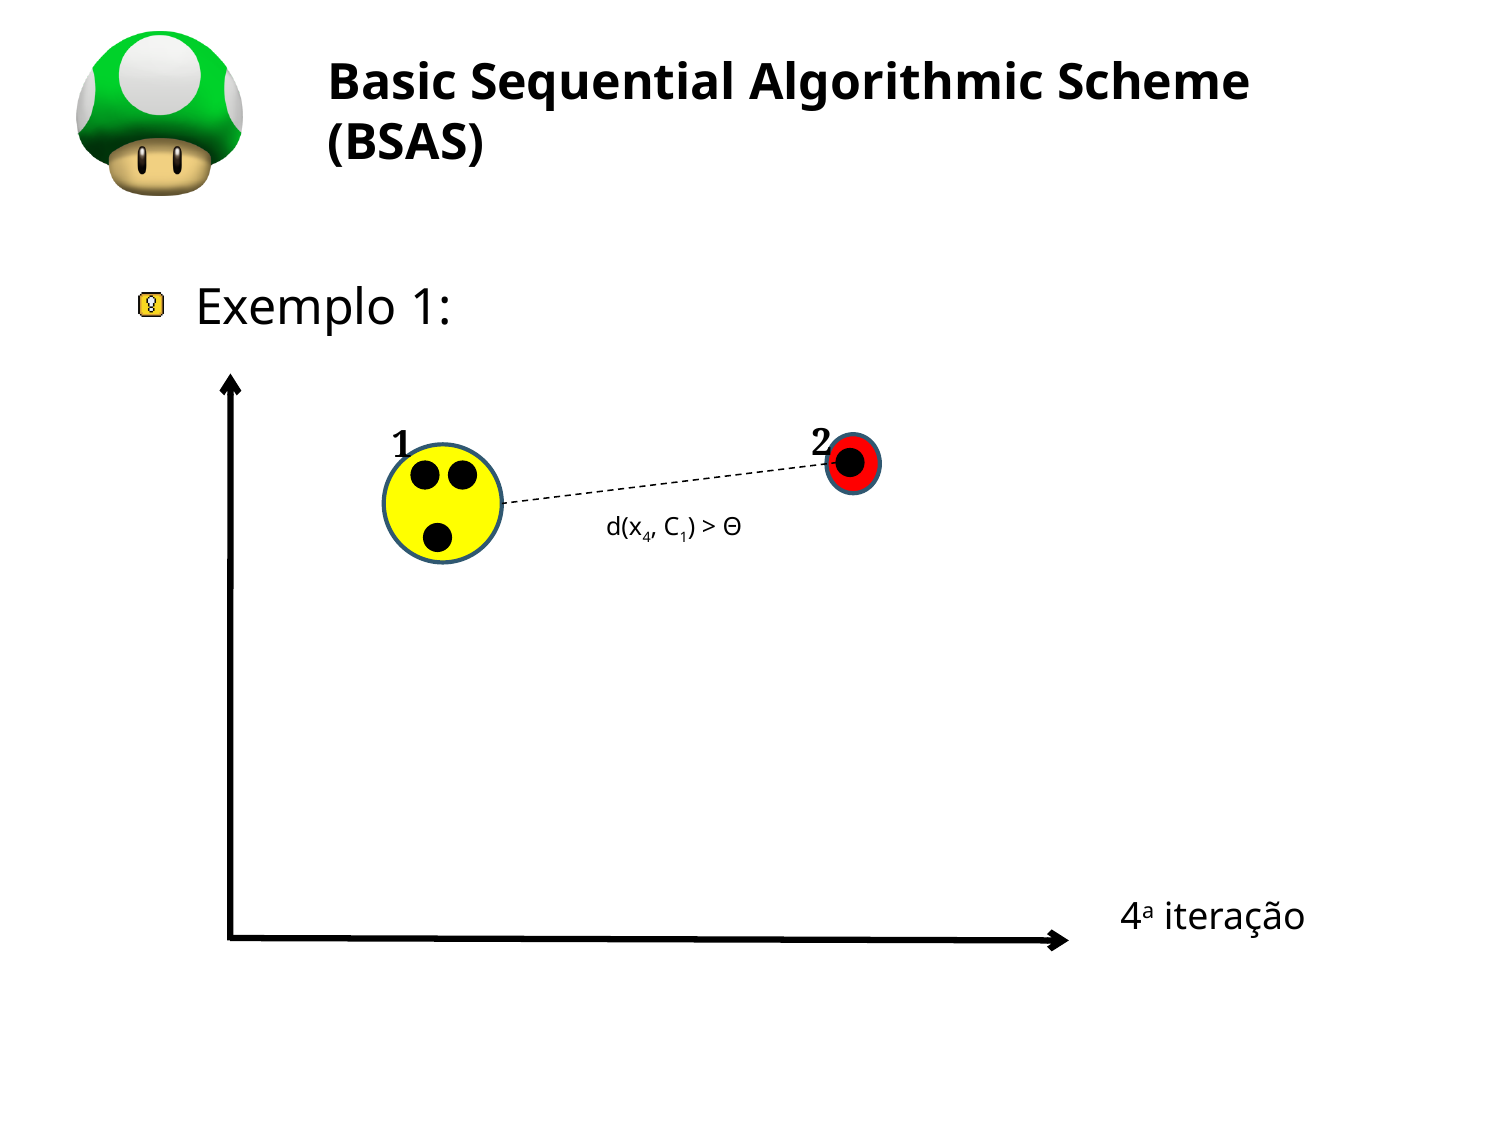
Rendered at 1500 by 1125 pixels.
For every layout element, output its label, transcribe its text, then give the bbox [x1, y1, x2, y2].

text_box [381, 442, 504, 565]
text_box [501, 462, 838, 504]
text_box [229, 937, 1070, 941]
text_box [447, 460, 478, 490]
text_box [422, 522, 453, 553]
text_box [835, 432, 882, 496]
text_box 1 [376, 412, 415, 473]
text_box [410, 460, 440, 490]
text_box d(x4, C1) > Θ [591, 513, 764, 553]
text_box 2 [796, 410, 835, 460]
text_box [835, 447, 865, 478]
list Exemplo 1: 4a iteração [123, 267, 1365, 941]
picture [76, 30, 243, 197]
title Basic Sequential Algorithmic Scheme (BSAS) [312, 37, 1426, 183]
picture [138, 292, 164, 317]
